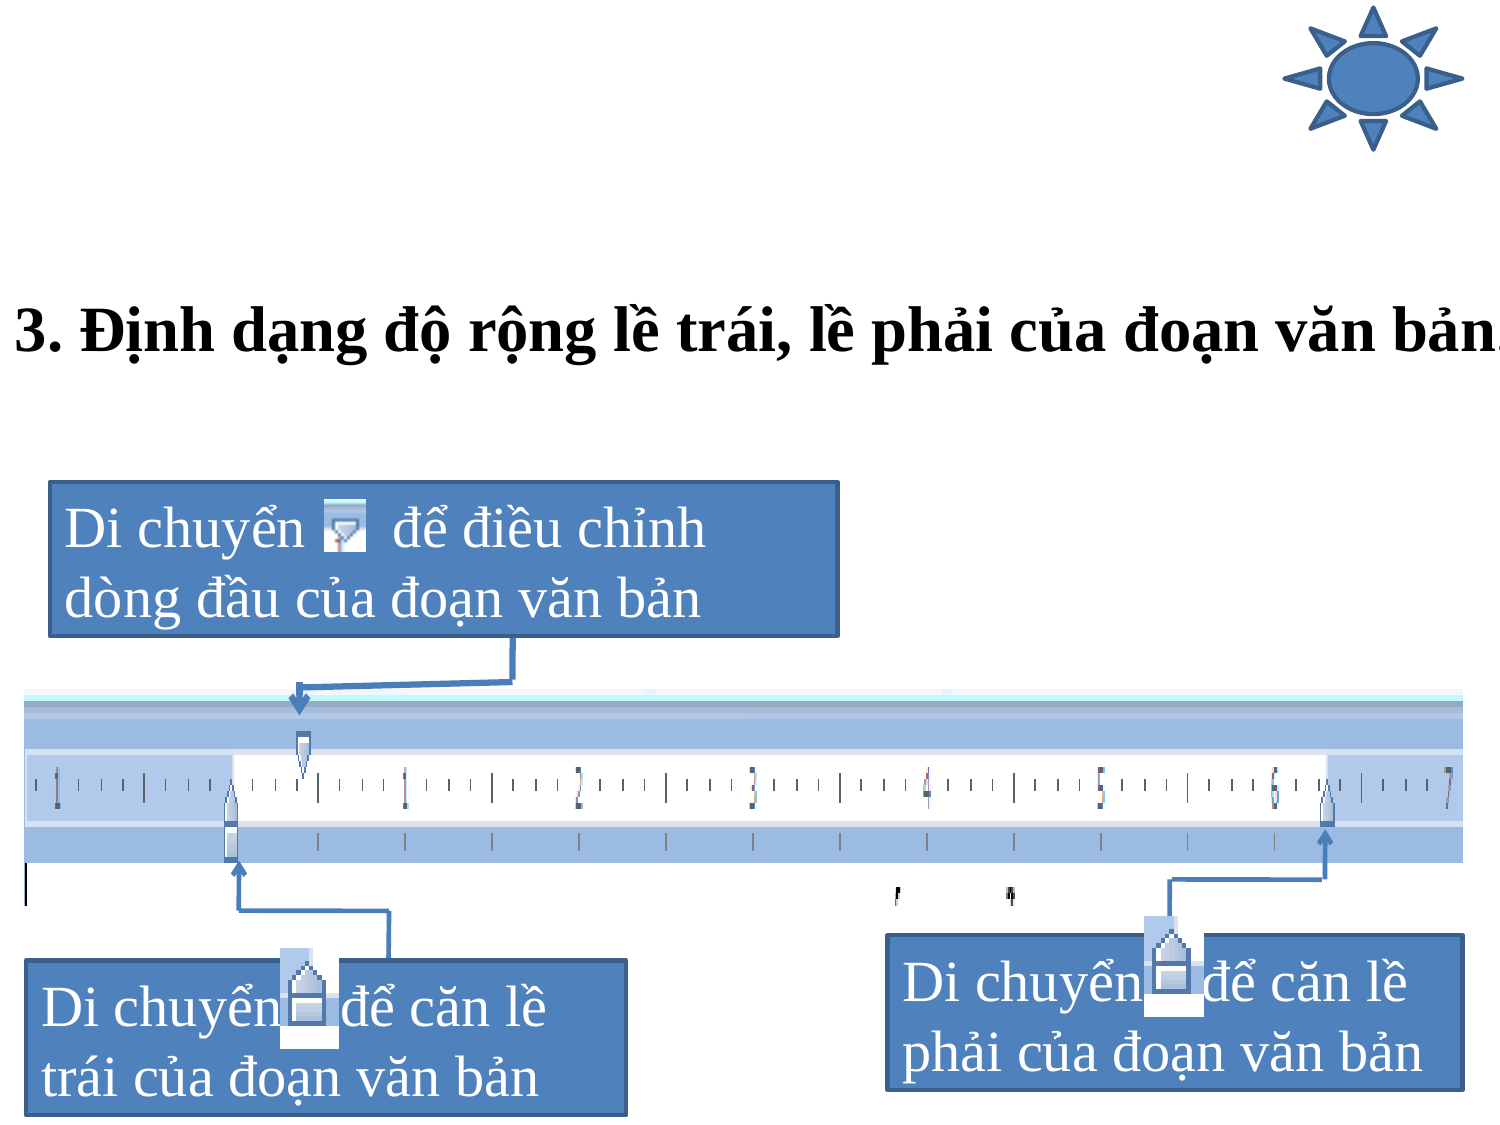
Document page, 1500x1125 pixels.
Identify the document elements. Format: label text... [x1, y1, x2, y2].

text_box [1358, 118, 1389, 152]
text_box [1424, 66, 1465, 91]
text_box [1399, 26, 1439, 58]
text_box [49, 481, 838, 716]
text_box [1399, 99, 1439, 131]
picture [24, 689, 1463, 906]
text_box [887, 829, 1463, 1093]
text_box [1358, 5, 1389, 39]
text_box [1308, 26, 1347, 58]
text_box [25, 860, 627, 1118]
text_box 3. Định dạng độ rộng lề trái, lề phải của đoạn văn bản. [0, 279, 1500, 372]
text_box [1326, 40, 1421, 117]
text_box [1282, 66, 1323, 91]
text_box [1308, 99, 1347, 131]
